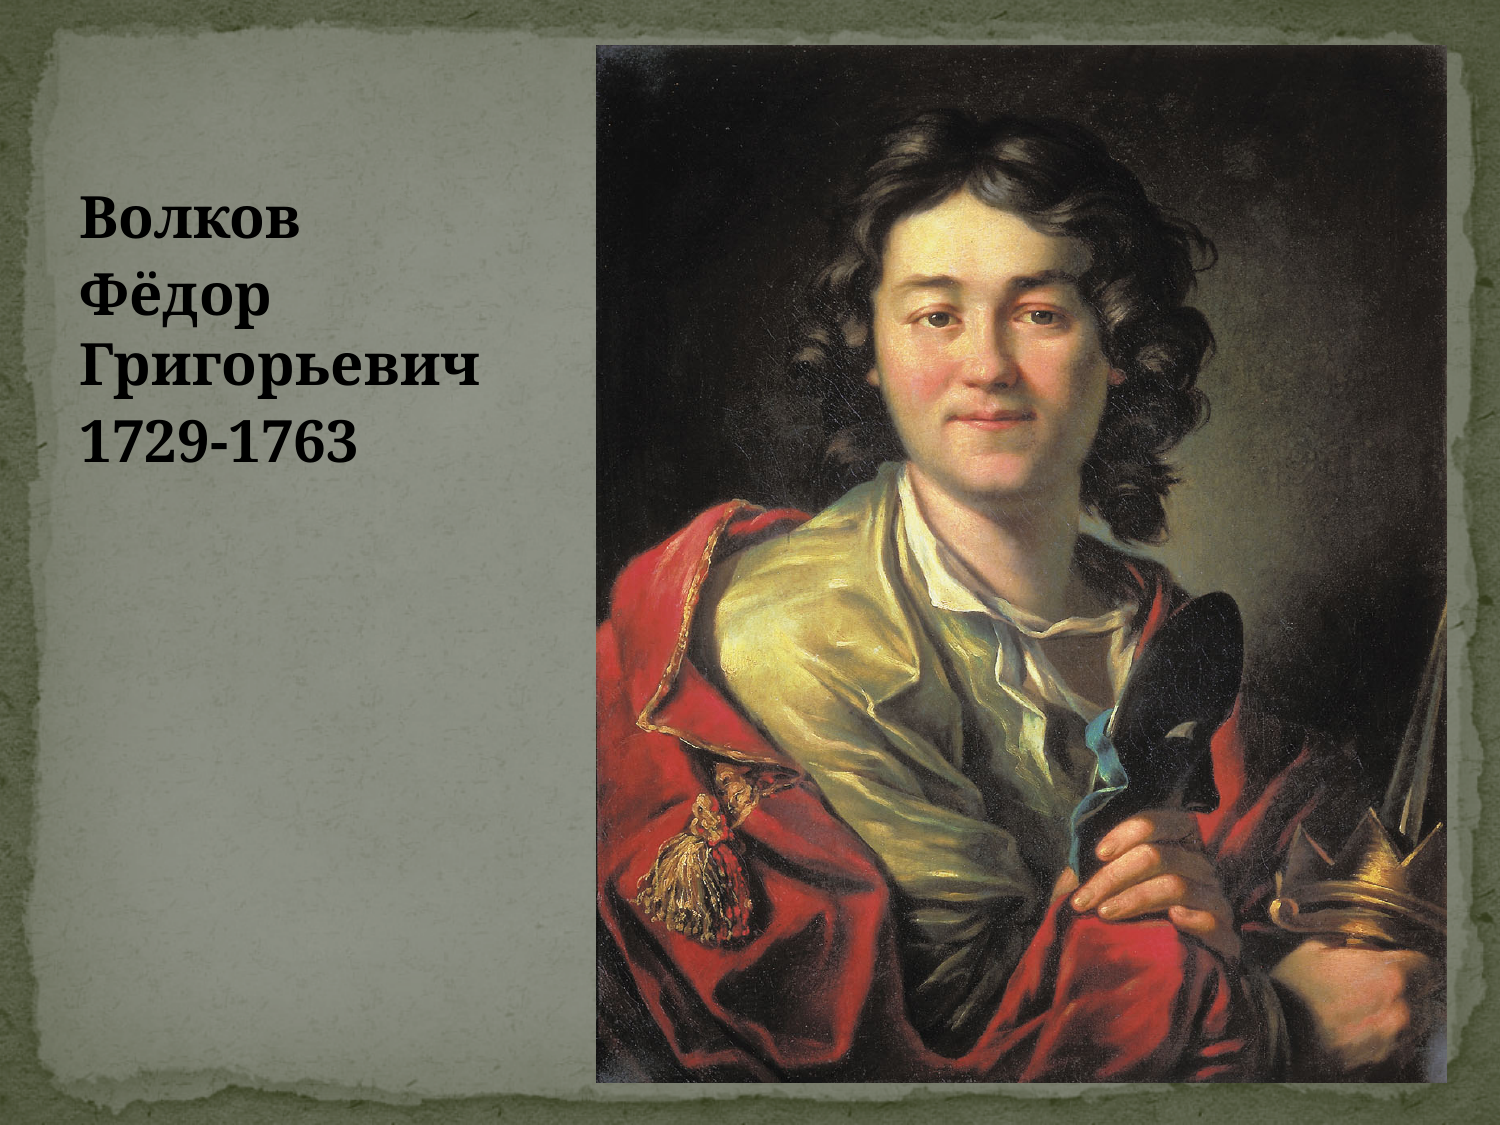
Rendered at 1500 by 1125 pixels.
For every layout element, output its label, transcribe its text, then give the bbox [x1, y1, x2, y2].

list Волков Фёдор Григорьевич 1729-1763 [64, 172, 573, 539]
picture [596, 45, 1447, 1083]
